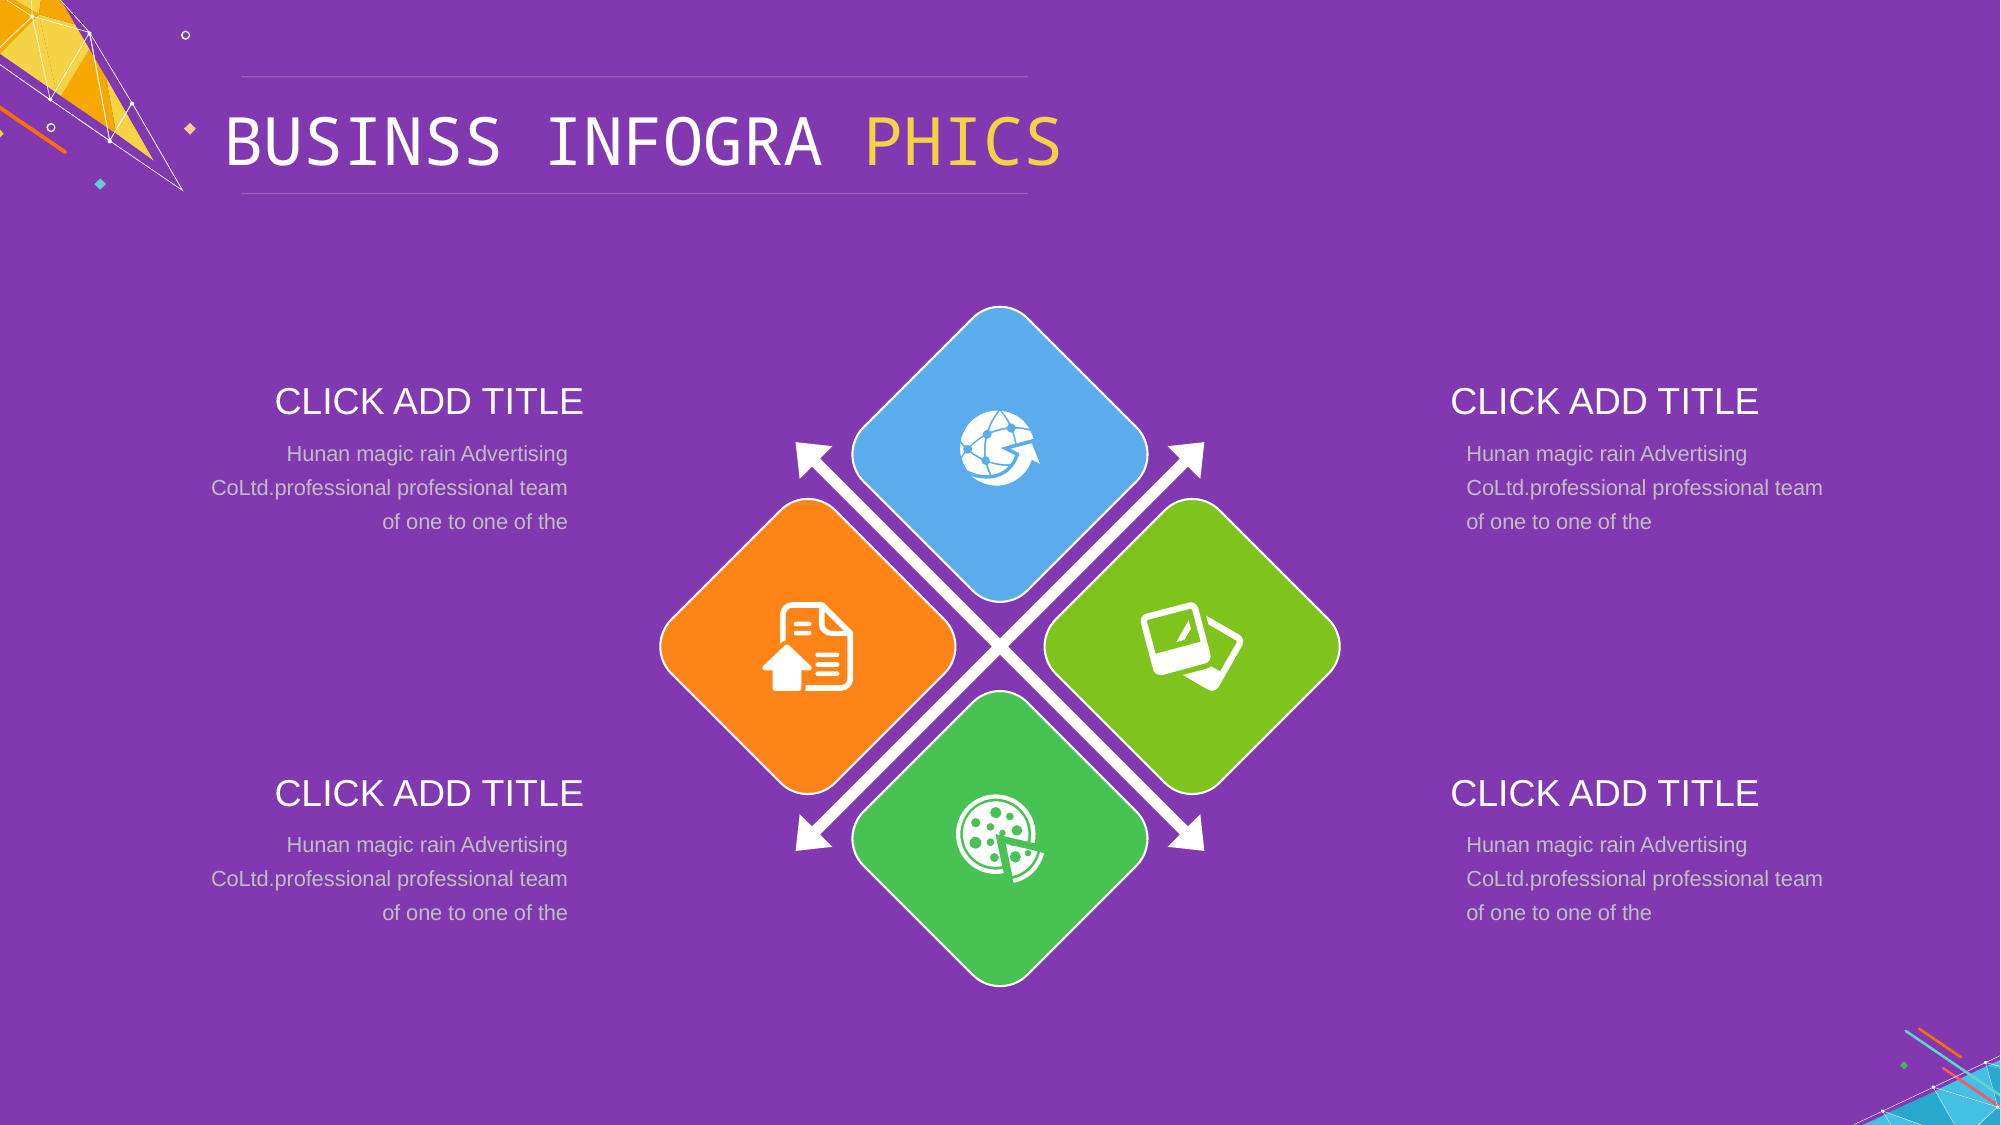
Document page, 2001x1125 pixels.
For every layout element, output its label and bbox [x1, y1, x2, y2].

text_box [1451, 370, 1841, 544]
text_box [194, 370, 583, 544]
text_box [1116, 763, 1205, 851]
text_box [795, 763, 884, 851]
text_box [194, 761, 583, 935]
text_box [884, 338, 1116, 570]
text_box [1451, 761, 1841, 935]
text_box [692, 530, 924, 763]
text_box [1076, 530, 1308, 763]
text_box [795, 442, 884, 530]
text_box [884, 722, 1116, 955]
text_box [924, 570, 1076, 722]
text_box [1116, 442, 1205, 530]
